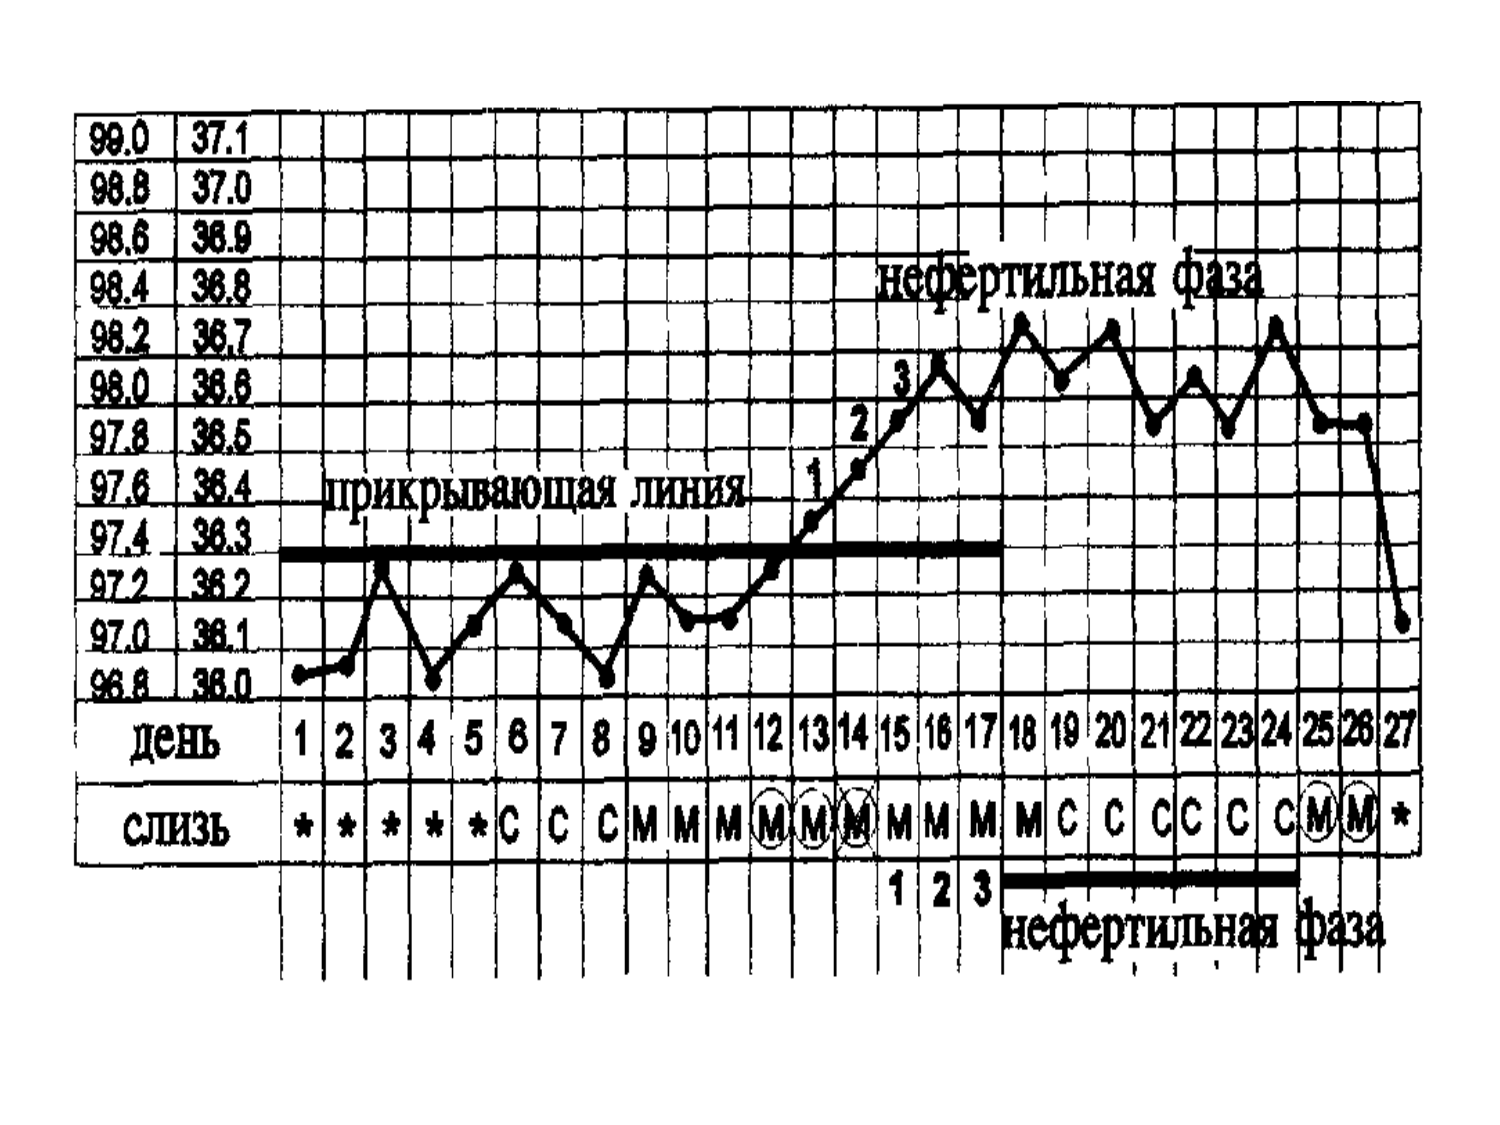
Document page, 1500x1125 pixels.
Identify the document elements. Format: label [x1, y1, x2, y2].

picture [41, 101, 1436, 1000]
